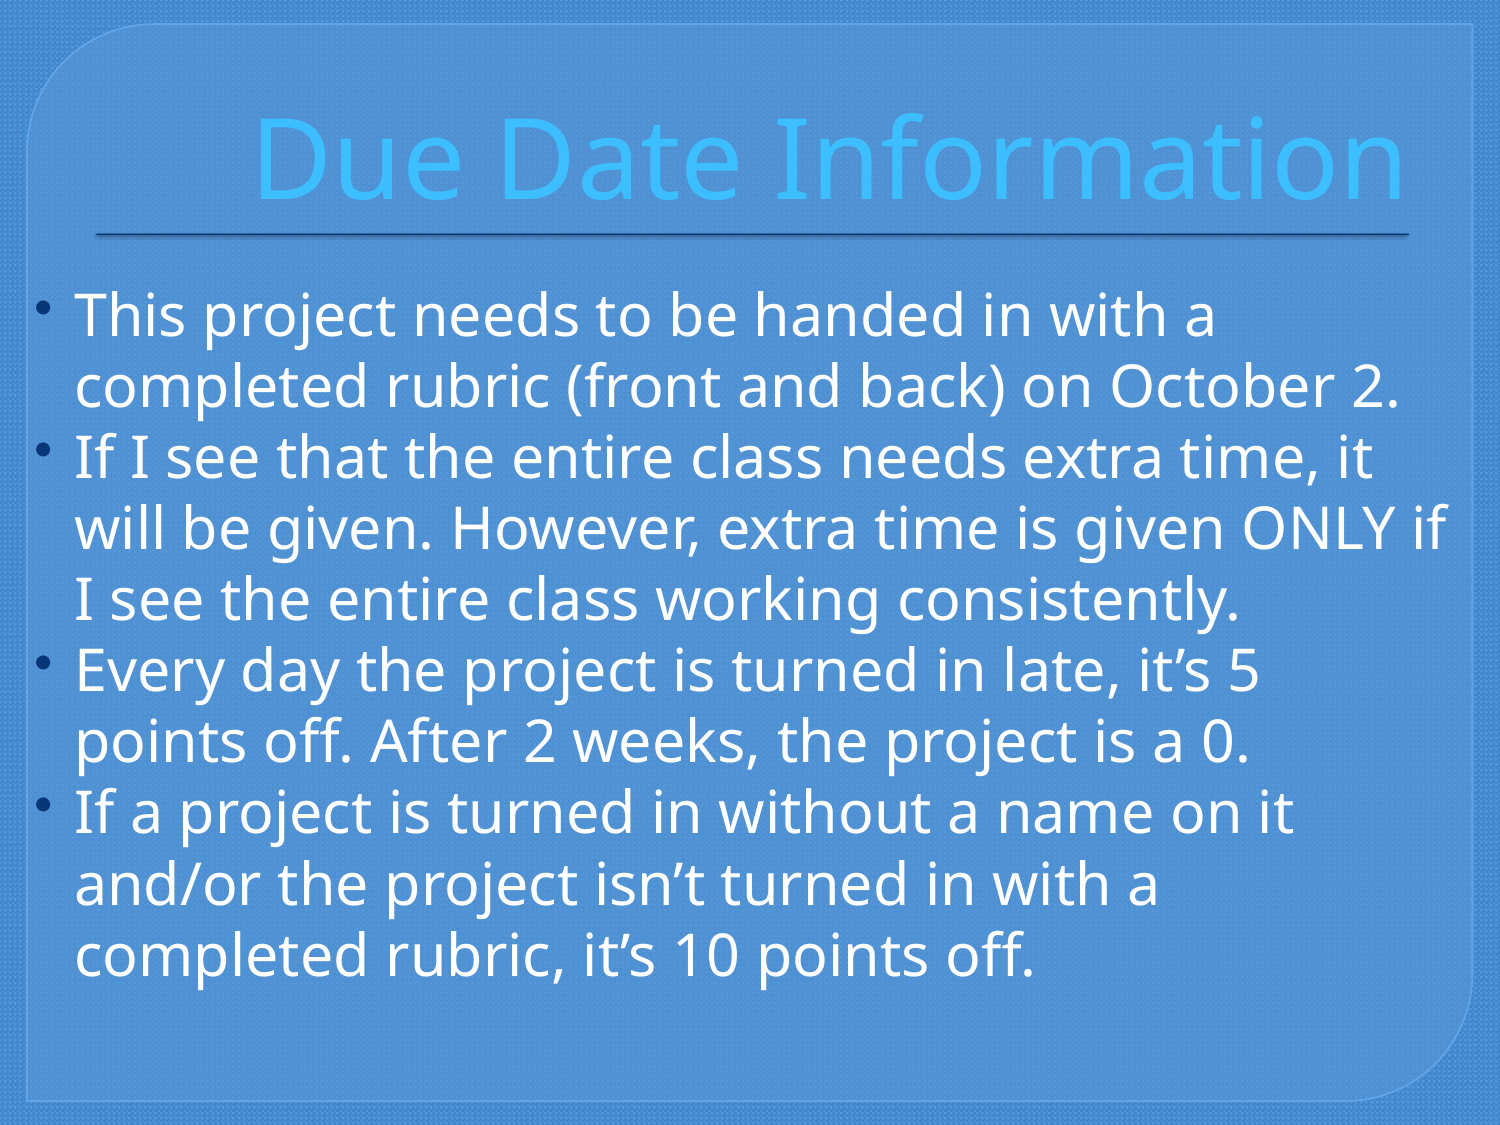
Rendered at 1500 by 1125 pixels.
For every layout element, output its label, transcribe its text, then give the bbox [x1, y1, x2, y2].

list This project needs to be handed in with a completed rubric (front and back) on October 2. If I see that the entire class needs extra time, it will be given. However, extra time is given ONLY if I see the entire class working consistently. Every day the project is turned in late, it’s 5 points off. After 2 weeks, the project is a 0. If a project is turned in without a name on it and/or the project isn’t turned in with a completed rubric, it’s 10 points off. [21, 270, 1466, 1081]
title Due Date Information [75, 41, 1425, 230]
